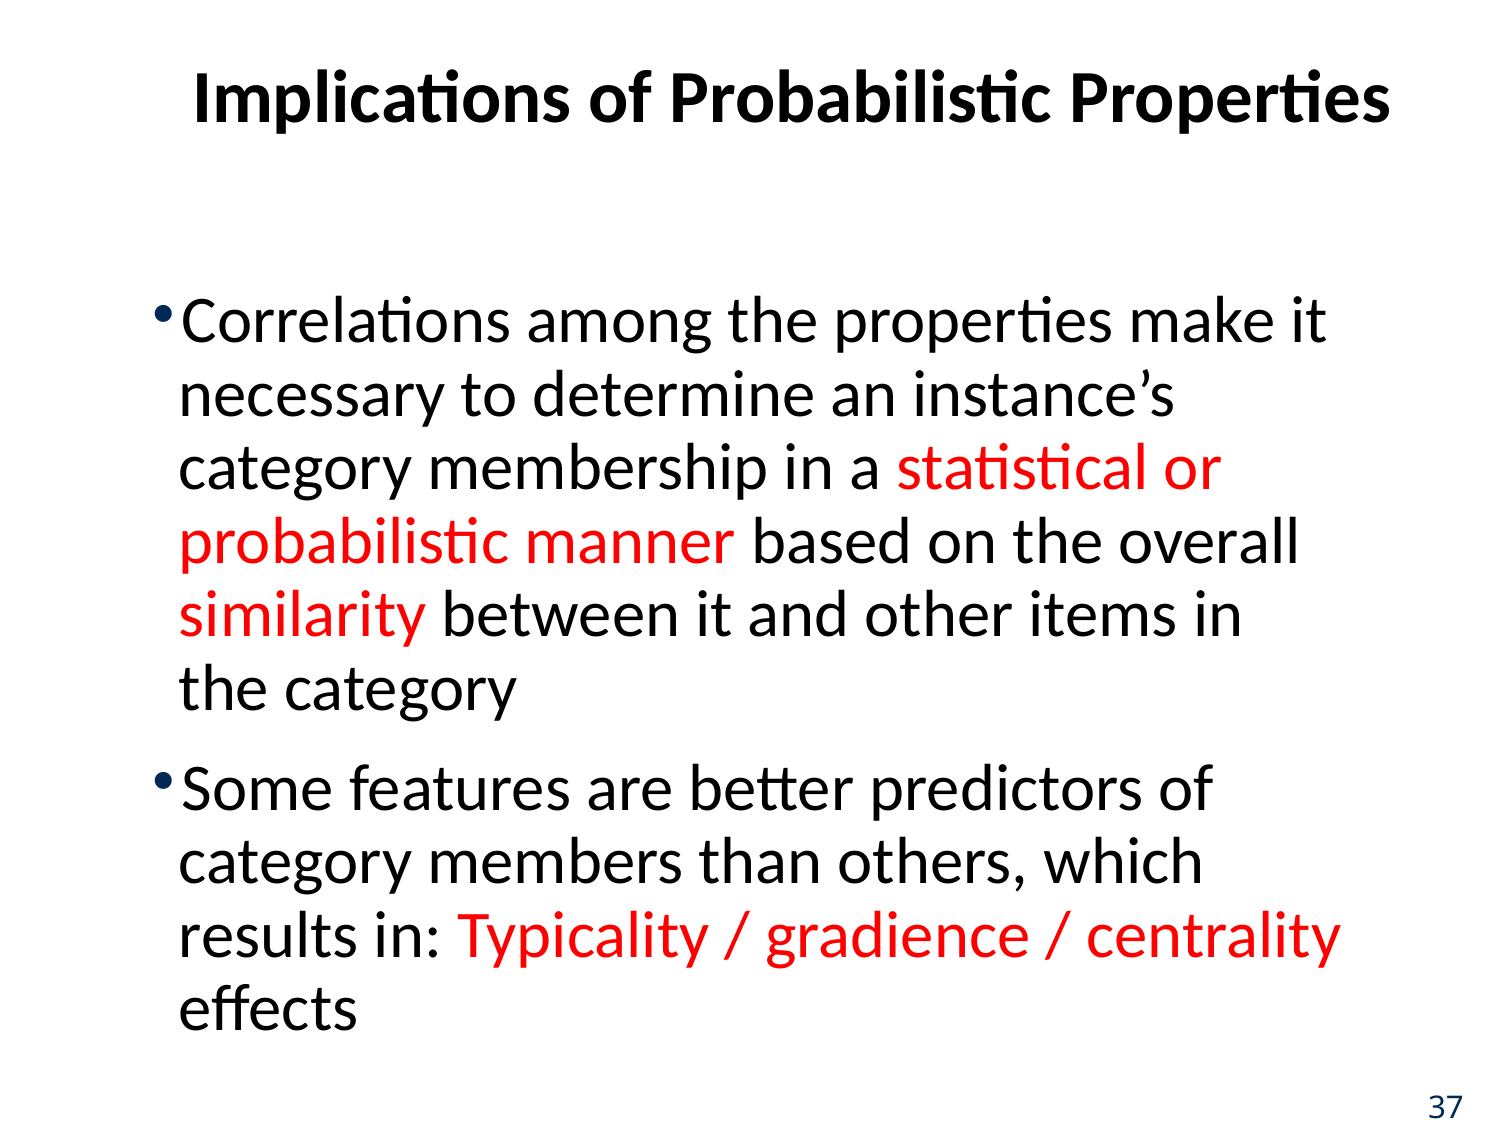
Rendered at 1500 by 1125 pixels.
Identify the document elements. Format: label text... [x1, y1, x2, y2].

title Implications of Probabilistic Properties [117, 0, 1468, 196]
text_box 37 [1438, 1081, 1454, 1119]
text_box Correlations among the properties make it necessary to determine an instance’s category membership in a statistical or probabilistic manner based on the overall similarity between it and other items in the category Some features are better predictors of category members than others, which results in: Typicality / gradience / centrality effects [137, 179, 1363, 1125]
